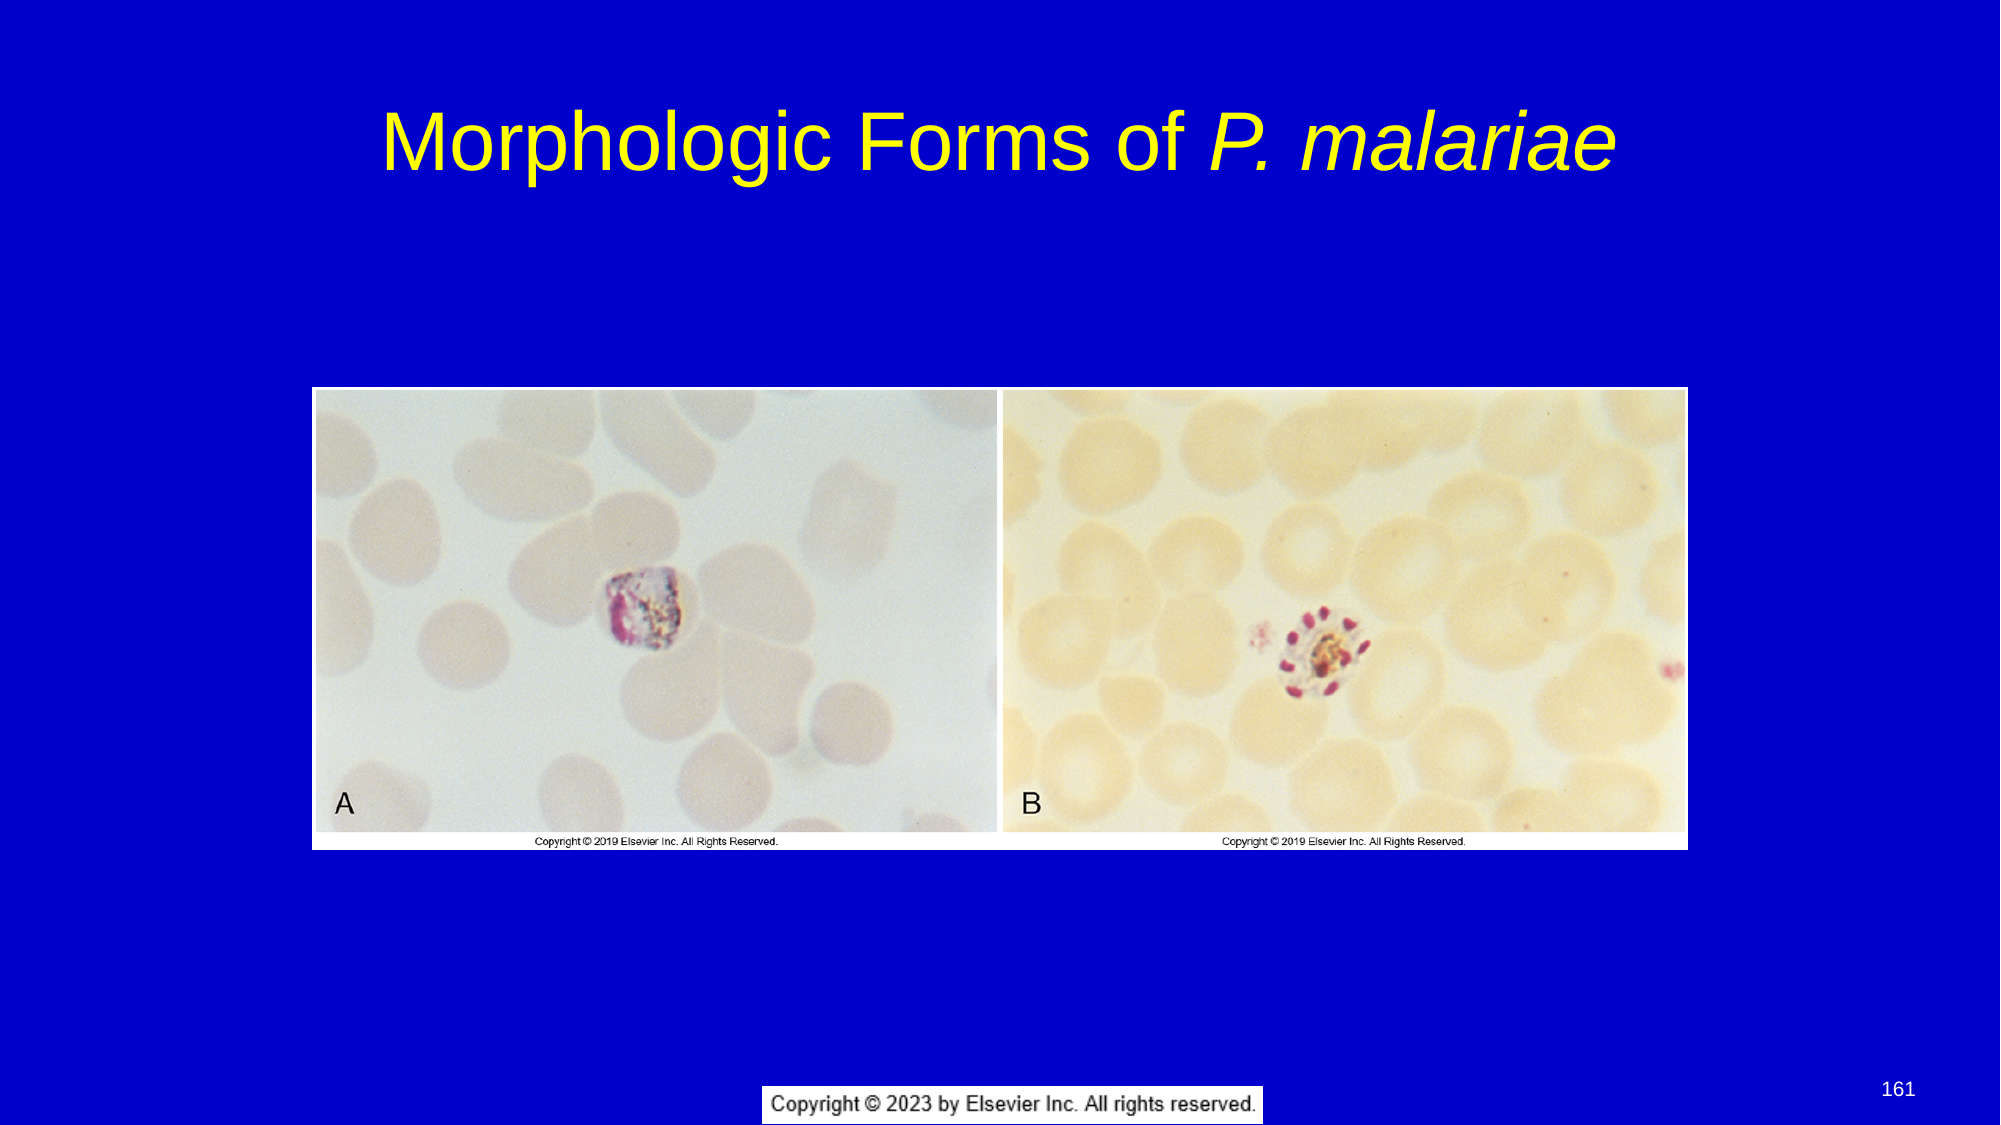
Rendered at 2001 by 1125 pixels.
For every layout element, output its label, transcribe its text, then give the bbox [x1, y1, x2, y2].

title Morphologic Forms of P. malariae [149, 37, 1851, 238]
picture [762, 1086, 1263, 1124]
picture [311, 387, 1688, 851]
